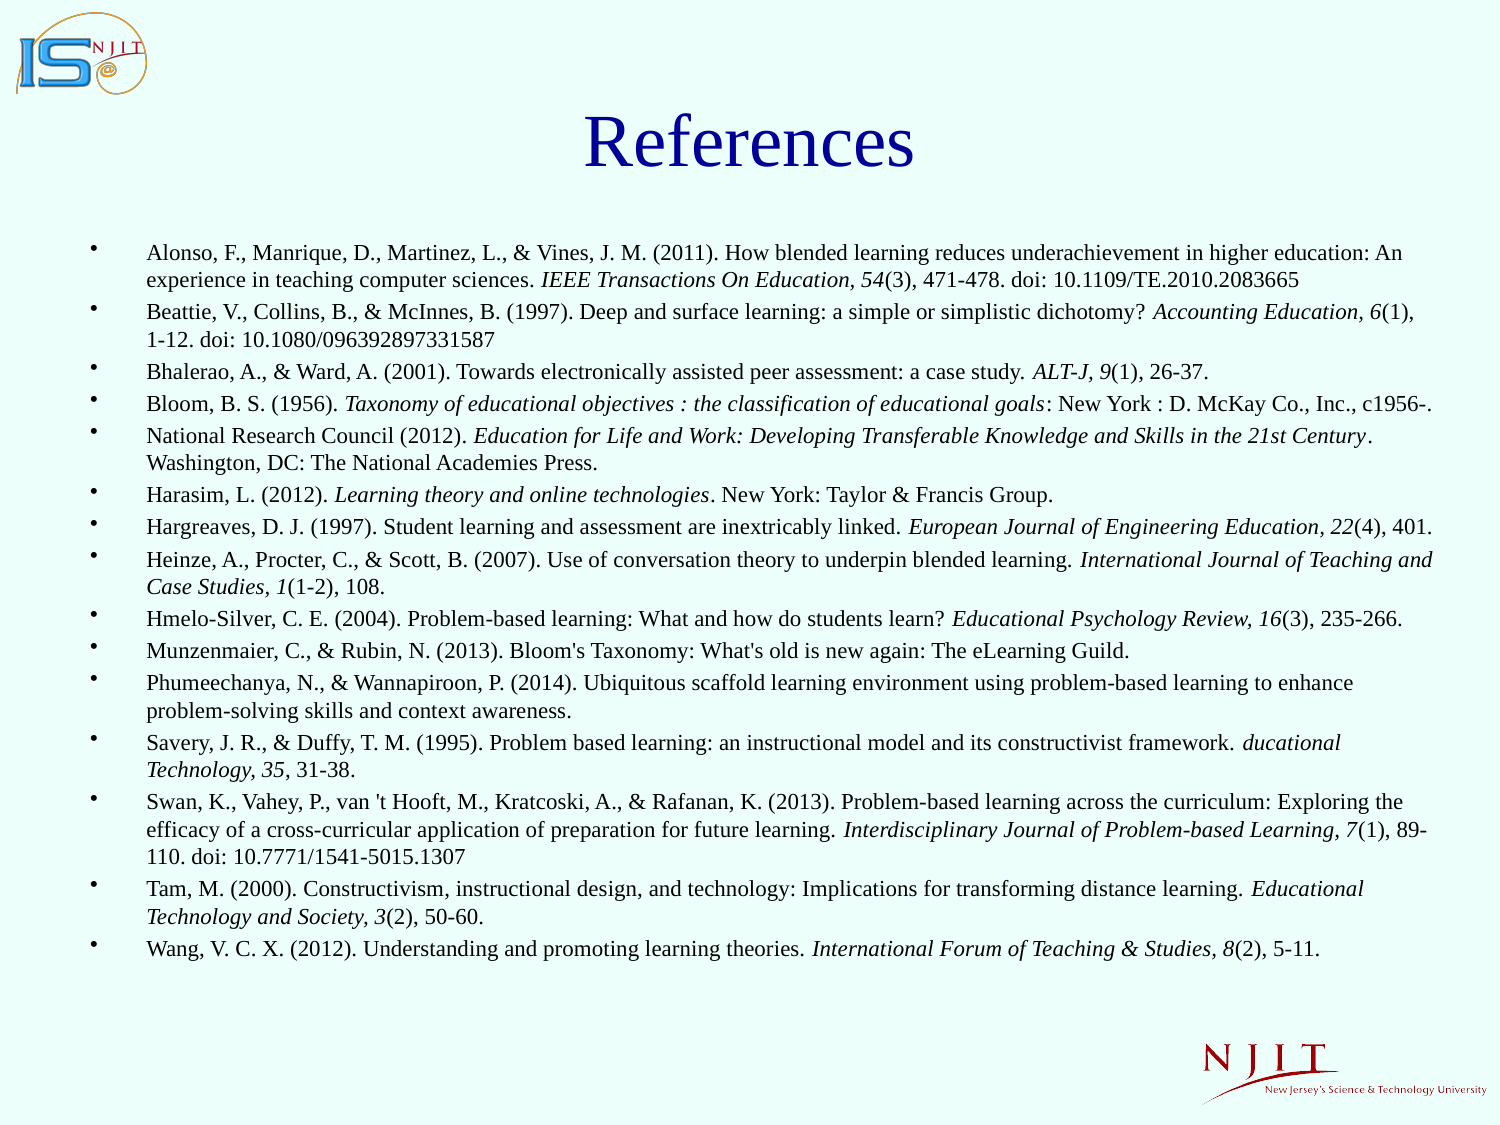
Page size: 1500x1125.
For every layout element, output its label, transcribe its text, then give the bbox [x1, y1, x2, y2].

text_box References [112, 75, 1388, 198]
picture [15, 11, 148, 99]
picture [1202, 1043, 1487, 1105]
list Alonso, F., Manrique, D., Martinez, L., & Vines, J. M. (2011). How blended learning reduces underachievement in higher education: An experience in teaching computer sciences. IEEE Transactions On Education, 54(3), 471-478. doi: 10.1109/TE.2010.2083665 Beattie, V., Collins, B., & McInnes, B. (1997). Deep and surface learning: a simple or simplistic dichotomy? Accounting Education, 6(1), 1-12. doi: 10.1080/096392897331587 Bhalerao, A., & Ward, A. (2001). Towards electronically assisted peer assessment: a case study. ALT-J, 9(1), 26-37. Bloom, B. S. (1956). Taxonomy of educational objectives : the classification of educational goals: New York : D. McKay Co., Inc., c1956-. National Research Council (2012). Education for Life and Work: Developing Transferable Knowledge and Skills in the 21st Century. Washington, DC: The National Academies Press. Harasim, L. (2012). Learning theory and online technologies. New York: Taylor & Francis Group. Hargreaves, D. J. (1997). Student learning and assessment are inextricably linked. European Journal of Engineering Education, 22(4), 401. Heinze, A., Procter, C., & Scott, B. (2007). Use of conversation theory to underpin blended learning. International Journal of Teaching and Case Studies, 1(1-2), 108. Hmelo-Silver, C. E. (2004). Problem-based learning: What and how do students learn? Educational Psychology Review, 16(3), 235-266. Munzenmaier, C., & Rubin, N. (2013). Bloom's Taxonomy: What's old is new again: The eLearning Guild. Phumeechanya, N., & Wannapiroon, P. (2014). Ubiquitous scaffold learning environment using problem-based learning to enhance problem-solving skills and context awareness. Savery, J. R., & Duffy, T. M. (1995). Problem based learning: an instructional model and its constructivist framework. ducational Technology, 35, 31-38. Swan, K., Vahey, P., van 't Hooft, M., Kratcoski, A., & Rafanan, K. (2013). Problem-based learning across the curriculum: Exploring the efficacy of a cross-curricular application of preparation for future learning. Interdisciplinary Journal of Problem-based Learning, 7(1), 89-110. doi: 10.7771/1541-5015.1307 Tam, M. (2000). Constructivism, instructional design, and technology: Implications for transforming distance learning. Educational Technology and Society, 3(2), 50-60. Wang, V. C. X. (2012). Understanding and promoting learning theories. International Forum of Teaching & Studies, 8(2), 5-11. [75, 229, 1450, 1021]
